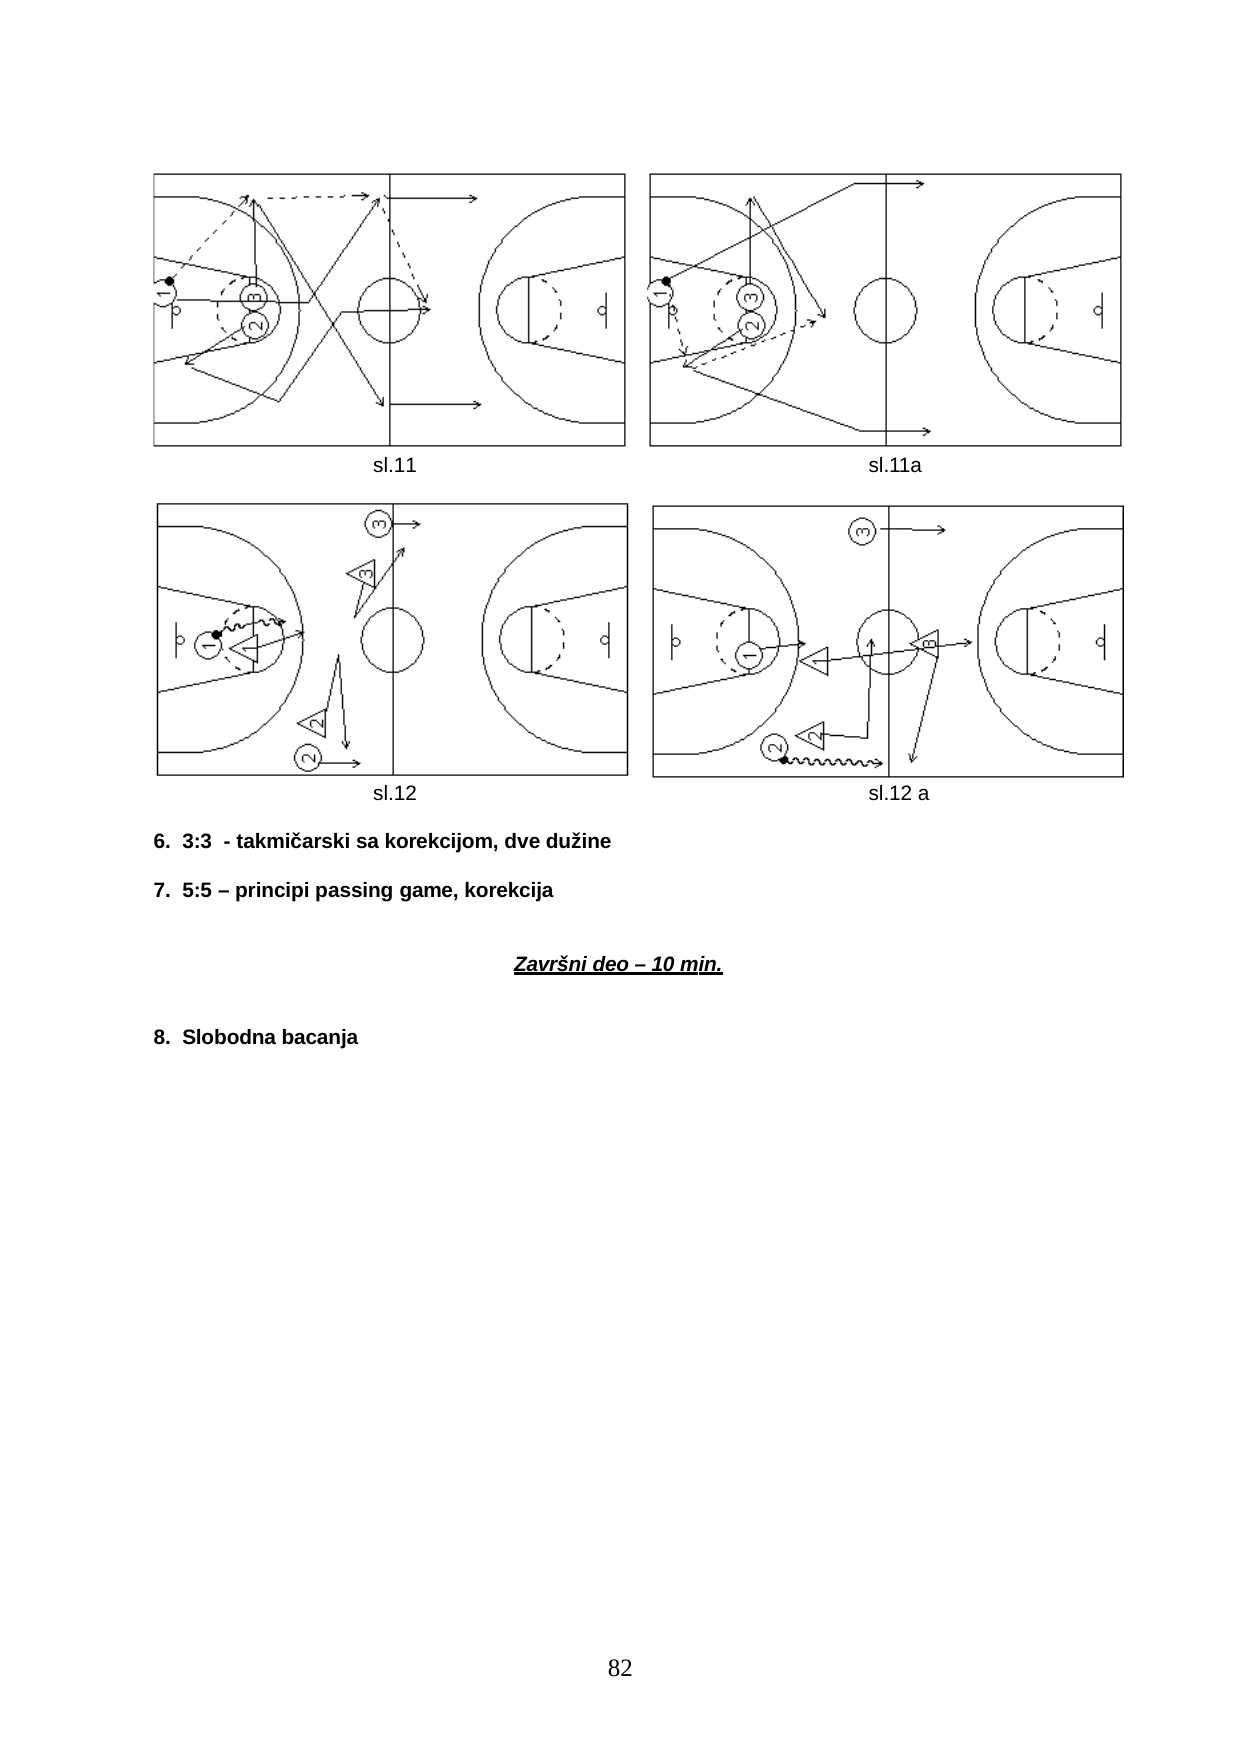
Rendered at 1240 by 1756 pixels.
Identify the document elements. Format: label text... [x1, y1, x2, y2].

text_box [153, 502, 631, 780]
text_box sl.11 [371, 452, 420, 477]
text_box [153, 171, 627, 452]
text_box sl.12 [371, 780, 420, 805]
text_box [650, 499, 1124, 780]
text_box sl.12 a [866, 780, 933, 805]
text_box [647, 171, 1123, 452]
text_box 3:3 - takmičarski sa korekcijom, dve dužine 5:5 – principi passing game, korekcija Završni deo – 10 min. Slobodna bacanja [151, 827, 728, 1050]
slide_number 69 [597, 1651, 644, 1756]
text_box sl.11a [866, 452, 927, 477]
